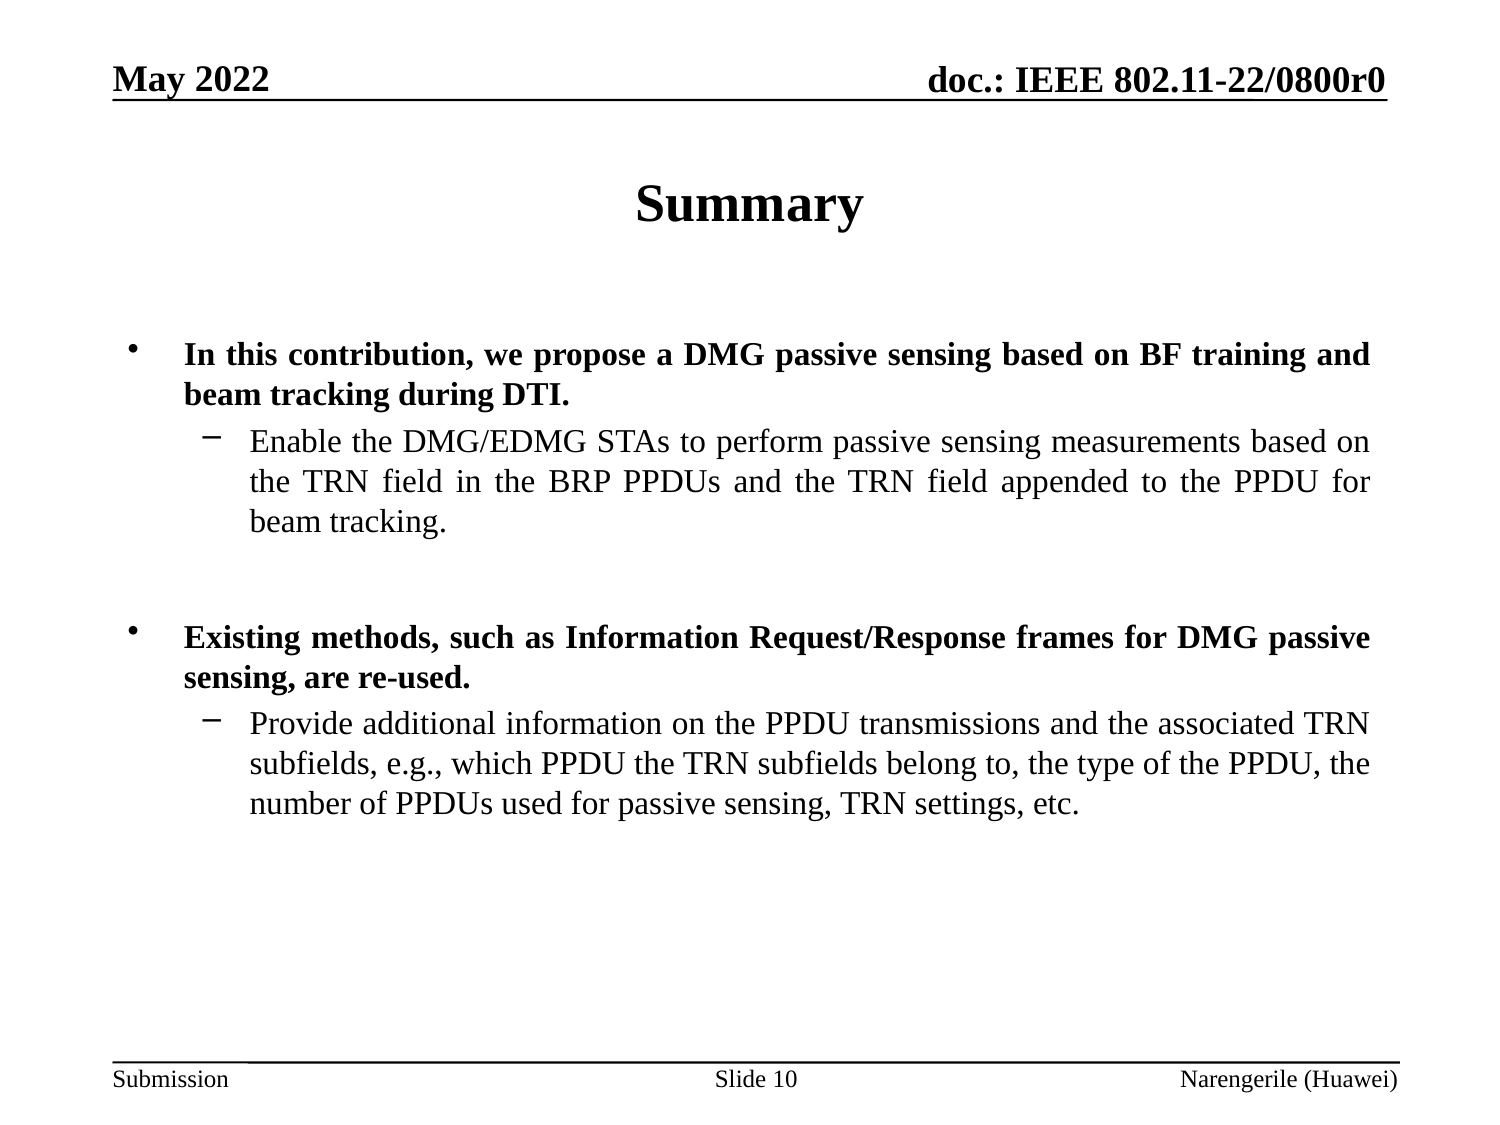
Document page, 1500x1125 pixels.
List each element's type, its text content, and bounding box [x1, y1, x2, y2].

title Summary [112, 112, 1388, 288]
list In this contribution, we propose a DMG passive sensing based on BF training and beam tracking during DTI. Enable the DMG/EDMG STAs to perform passive sensing measurements based on the TRN field in the BRP PPDUs and the TRN field appended to the PPDU for beam tracking. Existing methods, such as Information Request/Response frames for DMG passive sensing, are re-used. Provide additional information on the PPDU transmissions and the associated TRN subfields, e.g., which PPDU the TRN subfields belong to, the type of the PPDU, the number of PPDUs used for passive sensing, TRN settings, etc. [112, 324, 1388, 1000]
slide_number Slide 10 [712, 1061, 800, 1093]
